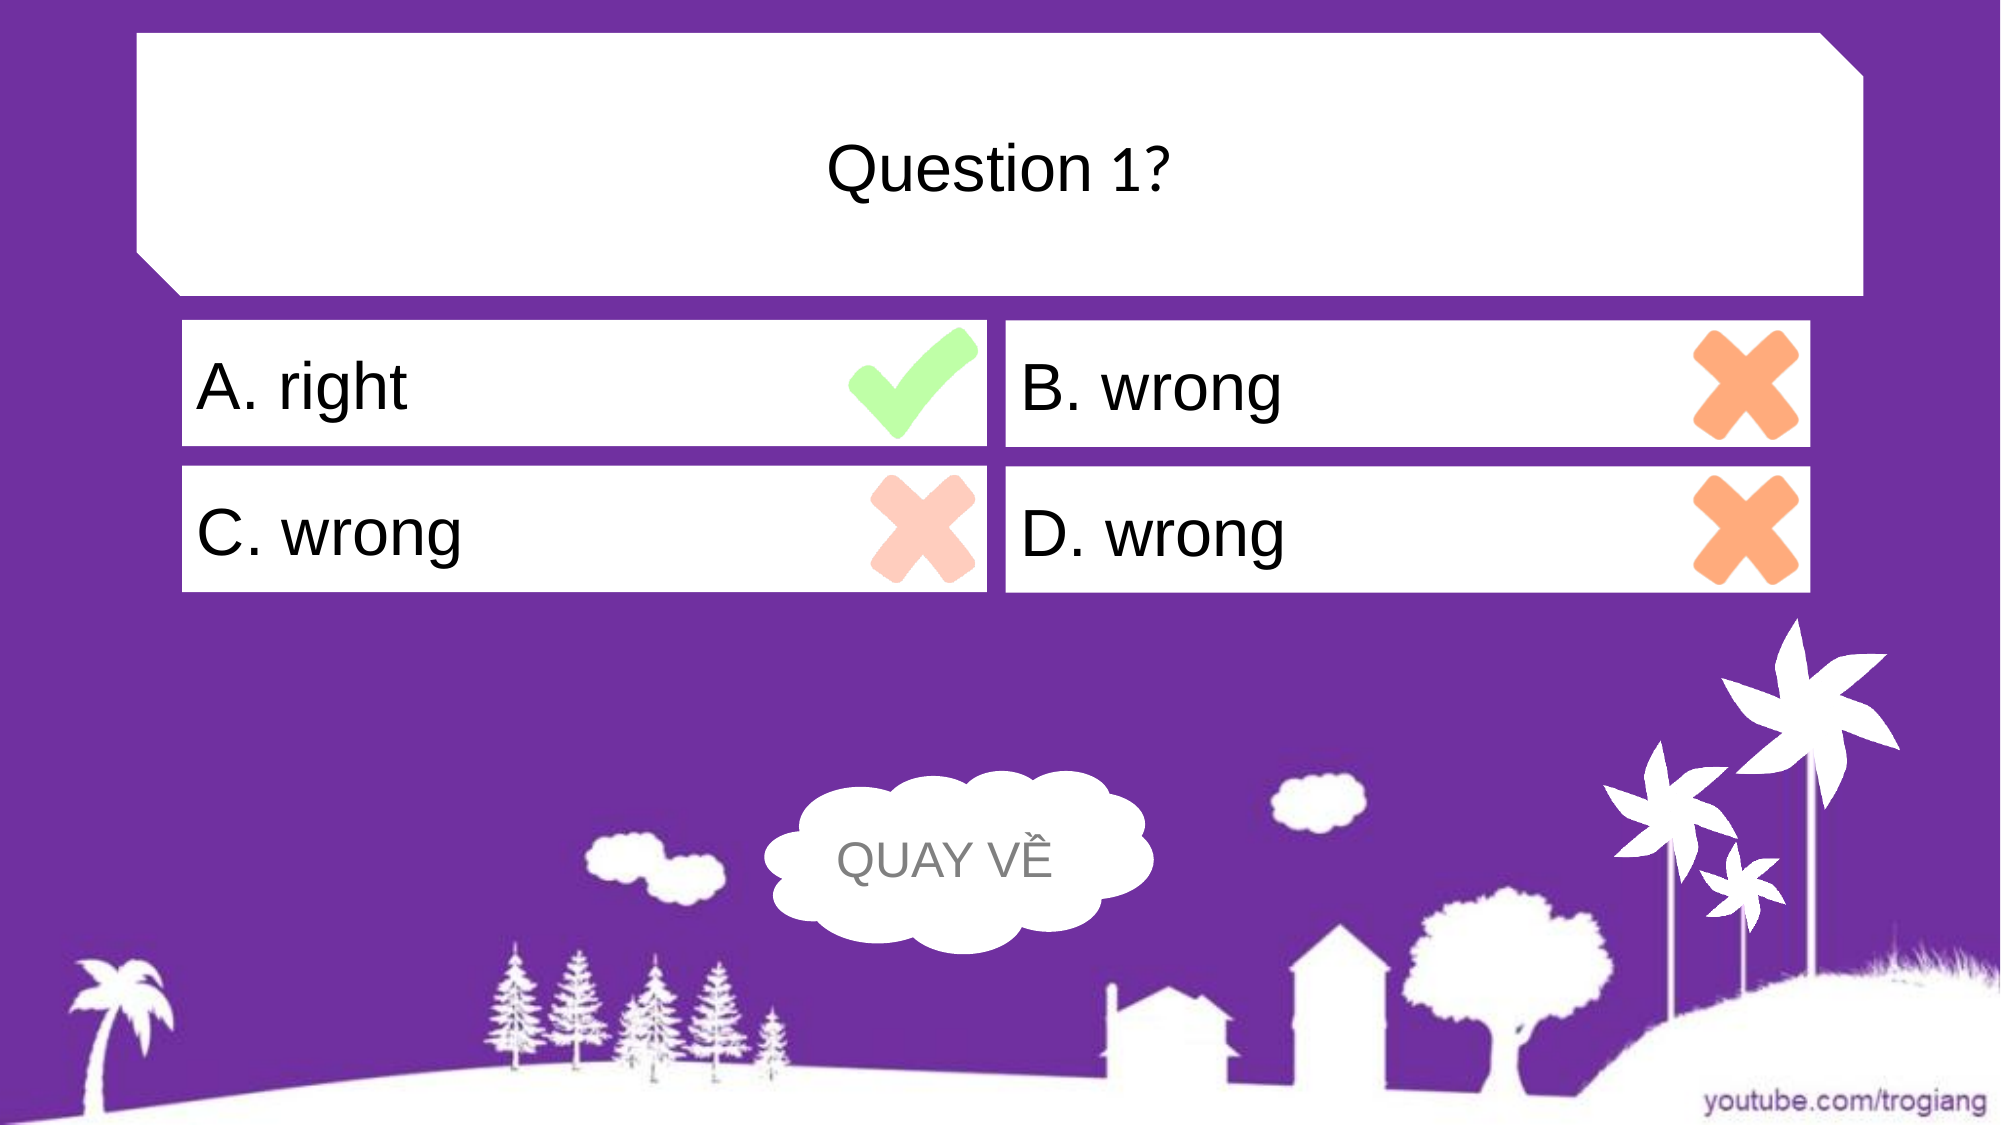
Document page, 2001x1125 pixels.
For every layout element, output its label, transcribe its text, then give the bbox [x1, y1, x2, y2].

text_box C. wrong [181, 465, 988, 593]
text_box A. right [181, 319, 988, 447]
text_box B. wrong [1005, 319, 1811, 448]
text_box Question 1? [135, 31, 1865, 298]
text_box QUAY VỀ [764, 770, 1154, 955]
picture [0, 0, 2001, 1125]
text_box D. wrong [1005, 465, 1811, 594]
